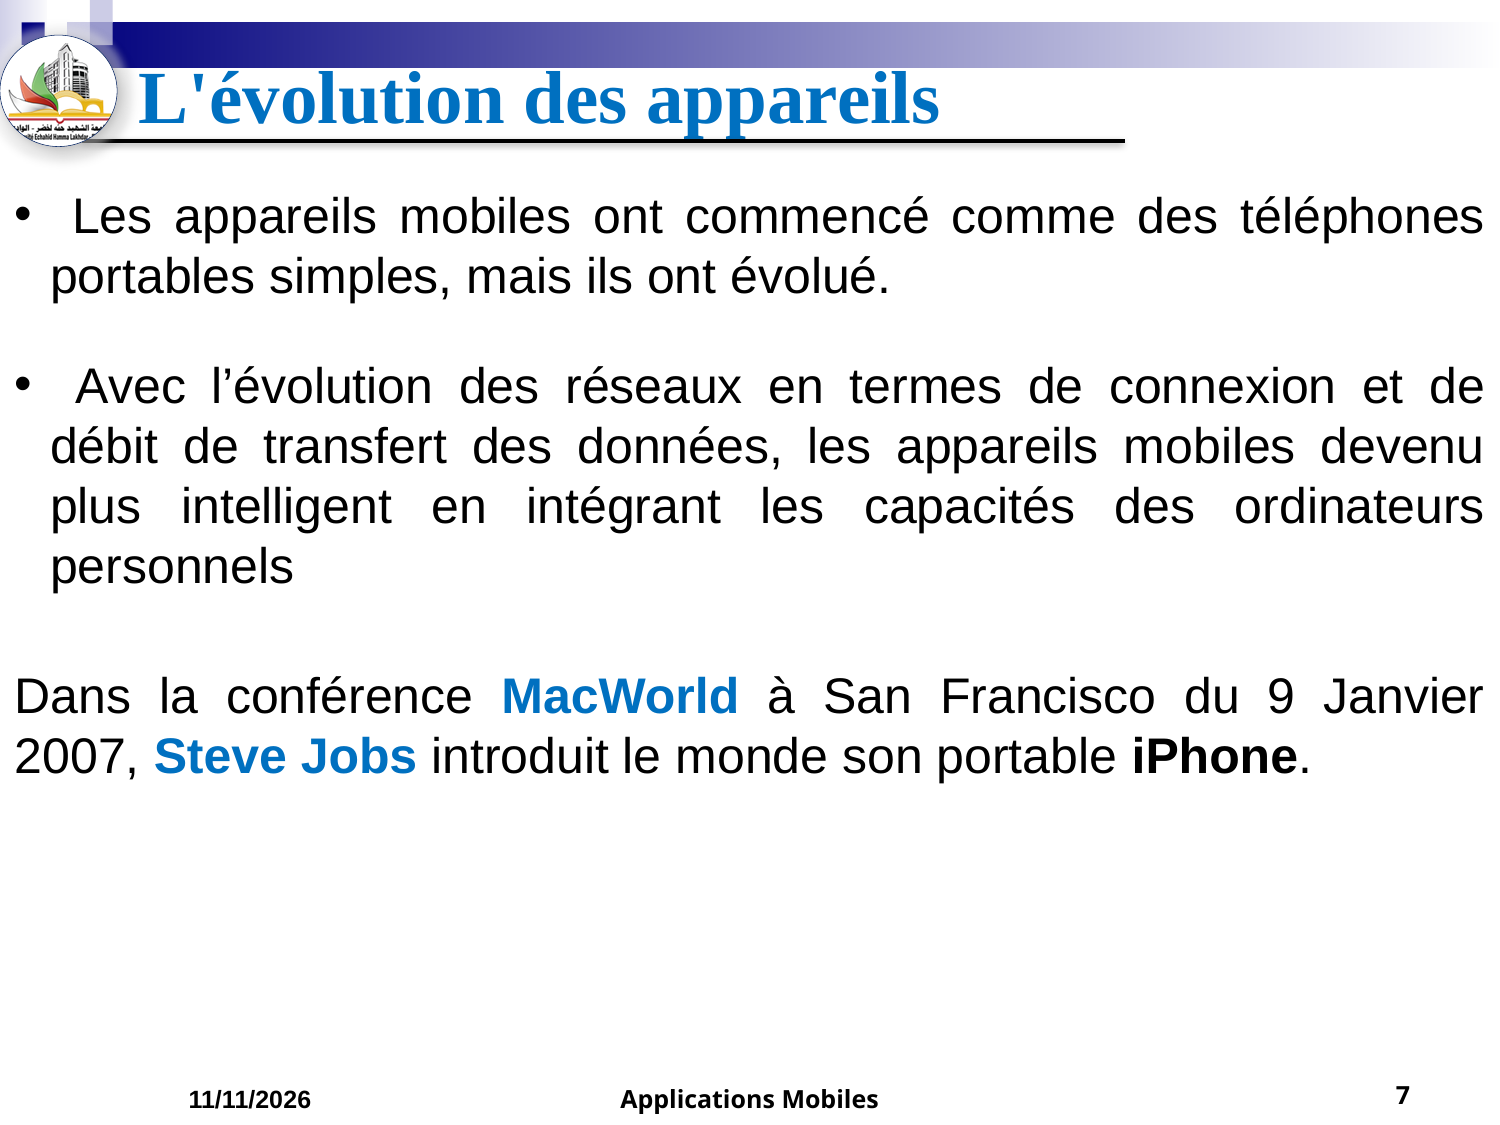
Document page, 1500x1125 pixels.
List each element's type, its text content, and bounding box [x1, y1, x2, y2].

title L'évolution des appareils [123, 0, 1419, 175]
slide_number 7 [1074, 1042, 1426, 1122]
text_box Les appareils mobiles ont commencé comme des téléphones portables simples, mais ils ont évolué. Avec l’évolution des réseaux en termes de connexion et de débit de transfert des données, les appareils mobiles devenu plus intelligent en intégrant les capacités des ordinateurs personnels [0, 175, 1500, 601]
picture [0, 34, 118, 147]
text_box Dans la conférence MacWorld à San Francisco du 9 Janvier 2007, Steve Jobs introduit le monde son portable iPhone. [0, 656, 1500, 791]
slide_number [74, 1042, 426, 1122]
footer Applications Mobiles [512, 1042, 988, 1122]
